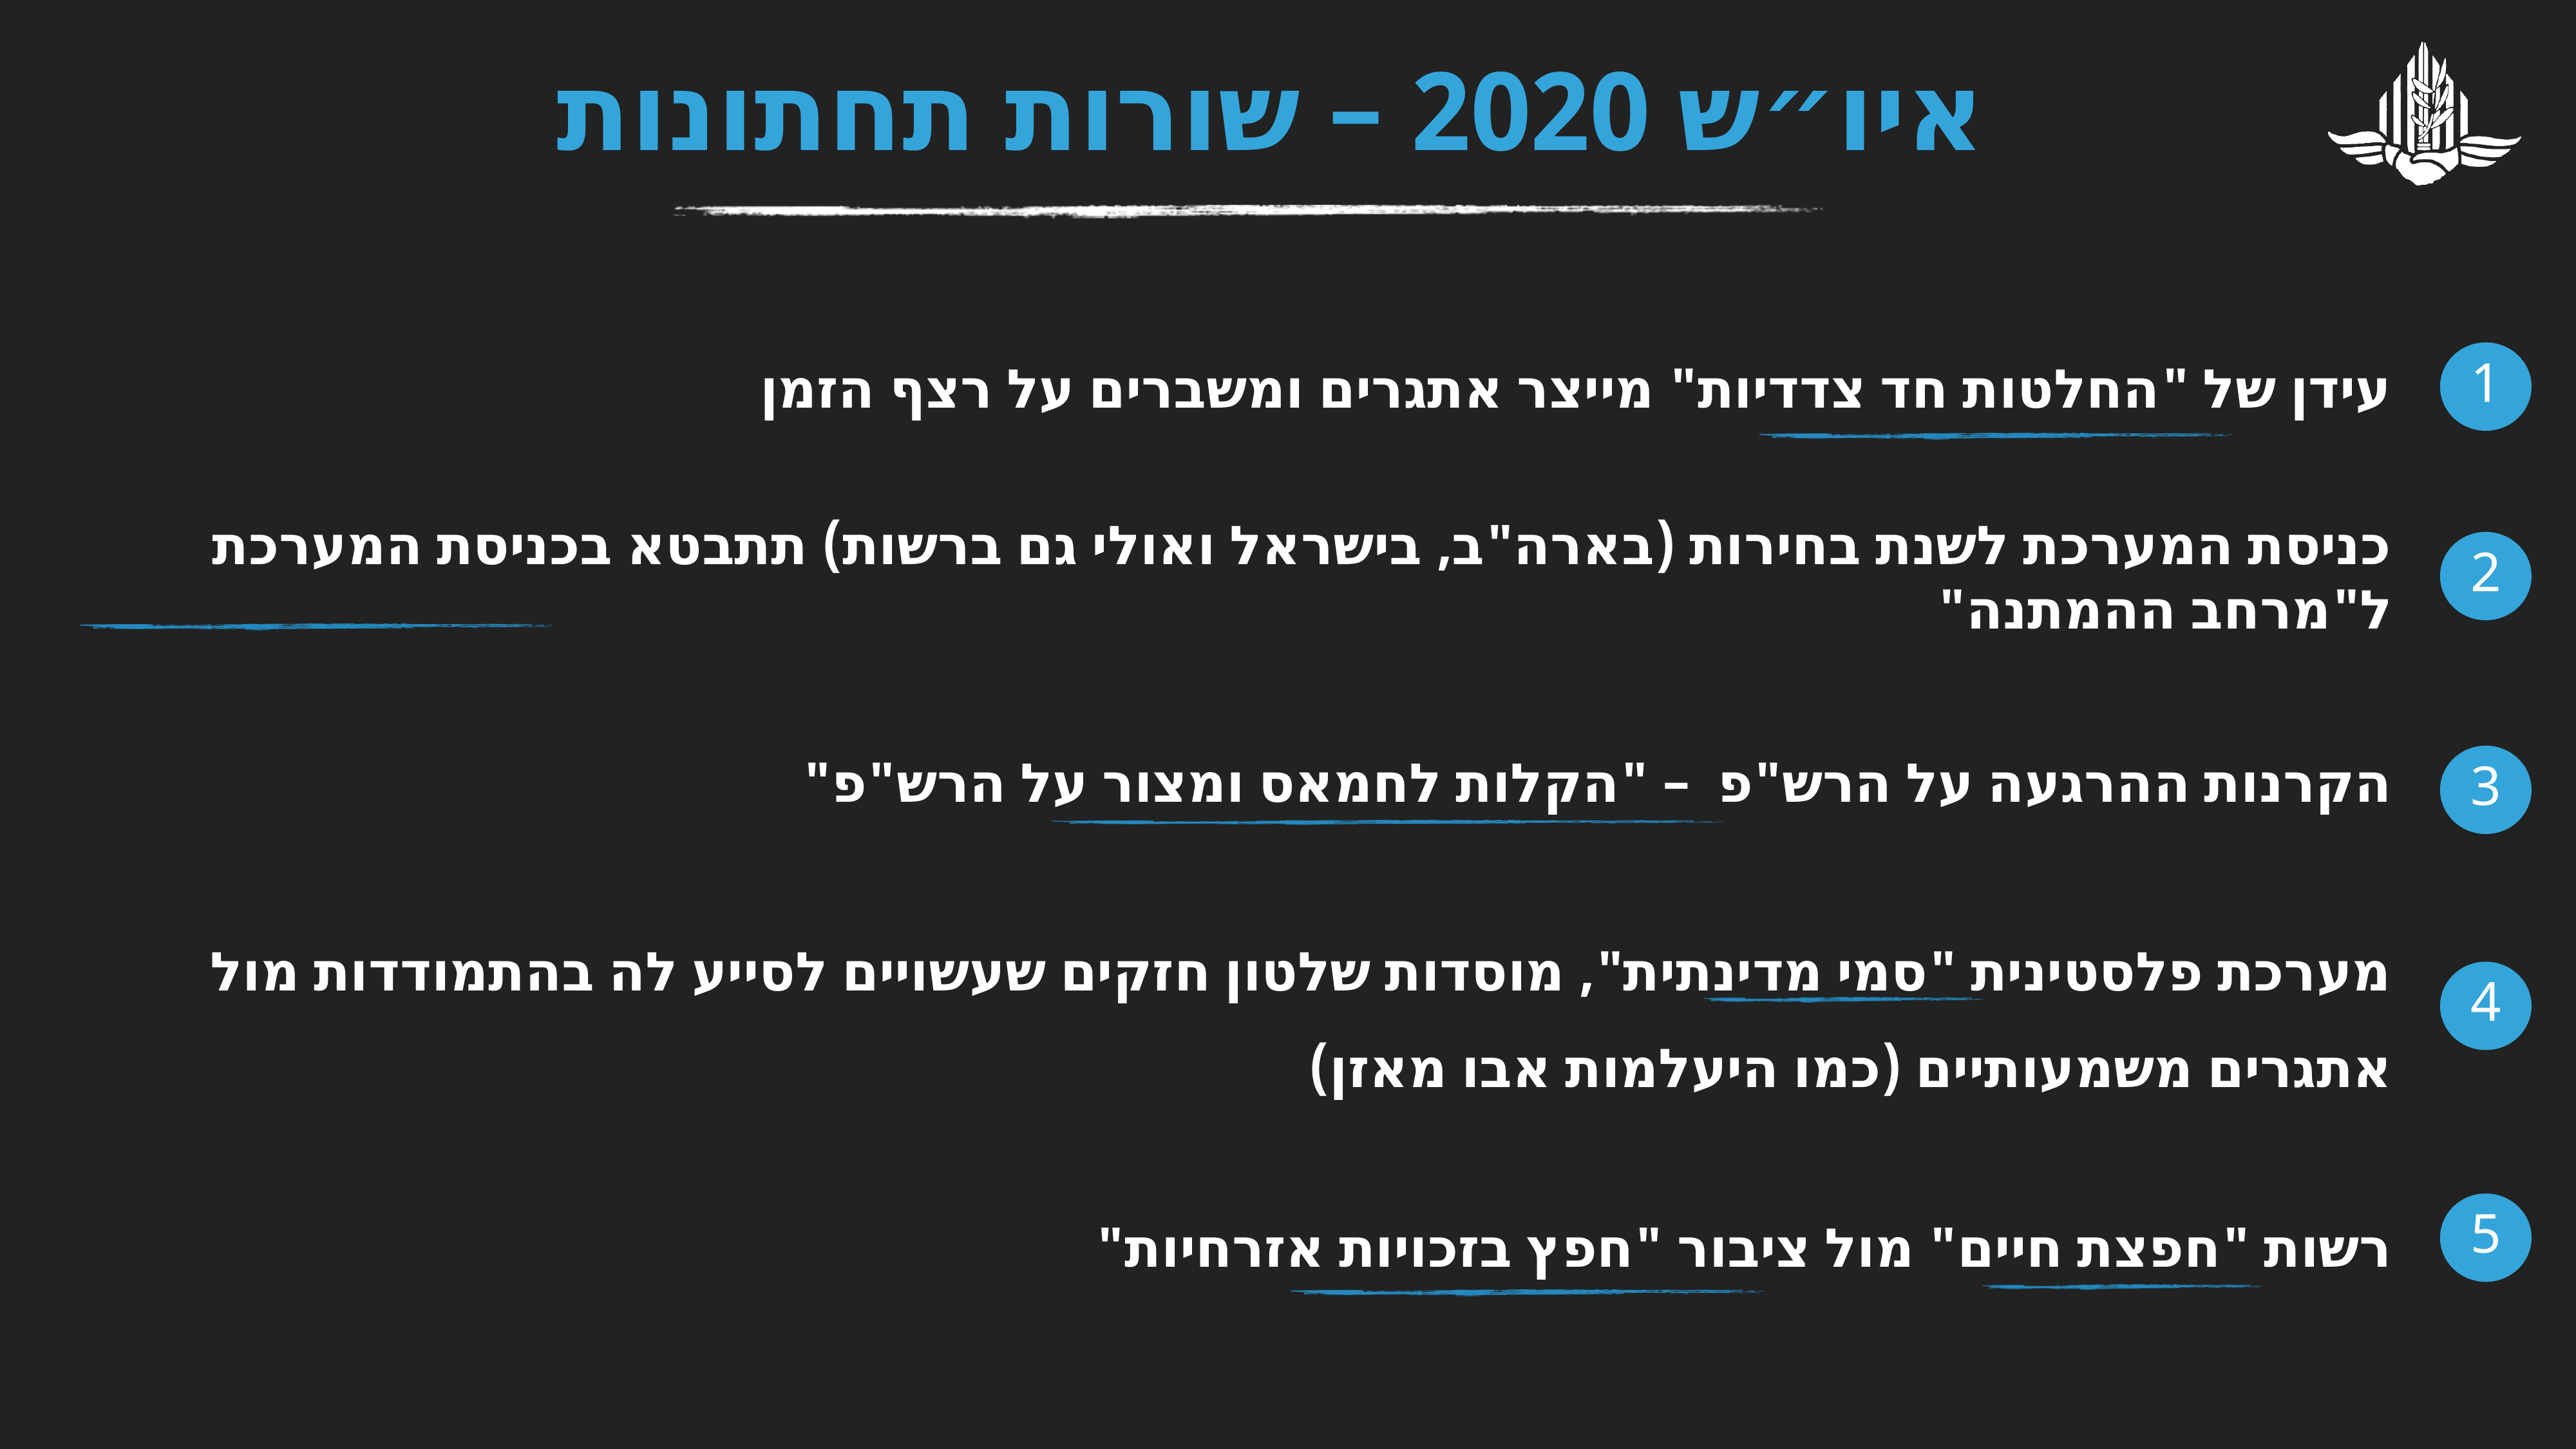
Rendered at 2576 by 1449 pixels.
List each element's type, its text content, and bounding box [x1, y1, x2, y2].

text_box מערכת פלסטינית "סמי מדינתית", מוסדות שלטון חזקים שעשויים לסייע לה בהתמודדות מול אתגרים משמעותיים (כמו היעלמות אבו מאזן) [131, 900, 2399, 1104]
text_box הקרנות ההרגעה על הרש"פ – "הקלות לחמאס ומצור על הרש"פ" [418, 743, 2399, 819]
title איו״ש 2020 – שורות תחתונות [101, 61, 2441, 216]
picture [663, 205, 1837, 218]
picture [1271, 1289, 1781, 1296]
picture [1739, 433, 2249, 440]
text_box רשות "חפצת חיים" מול ציבור "חפץ בזכויות אזרחיות" [0, 1208, 2398, 1283]
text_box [2439, 342, 2532, 431]
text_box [2439, 531, 2532, 621]
text_box כניסת המערכת לשנת בחירות (בארה"ב, בישראל ואולי גם ברשות) תתבטא בכניסת המערכת ל"מרחב ההמתנה" [60, 505, 2399, 645]
picture [2316, 23, 2531, 194]
picture [1970, 1284, 2275, 1290]
picture [1690, 997, 1996, 1003]
text_box עידן של "החלטות חד צדדיות" מייצר אתגרים ומשברים על רצף הזמן [102, 349, 2398, 424]
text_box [2439, 1193, 2532, 1282]
picture [1021, 820, 1748, 825]
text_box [2439, 961, 2532, 1050]
picture [60, 623, 570, 630]
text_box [2439, 745, 2532, 835]
